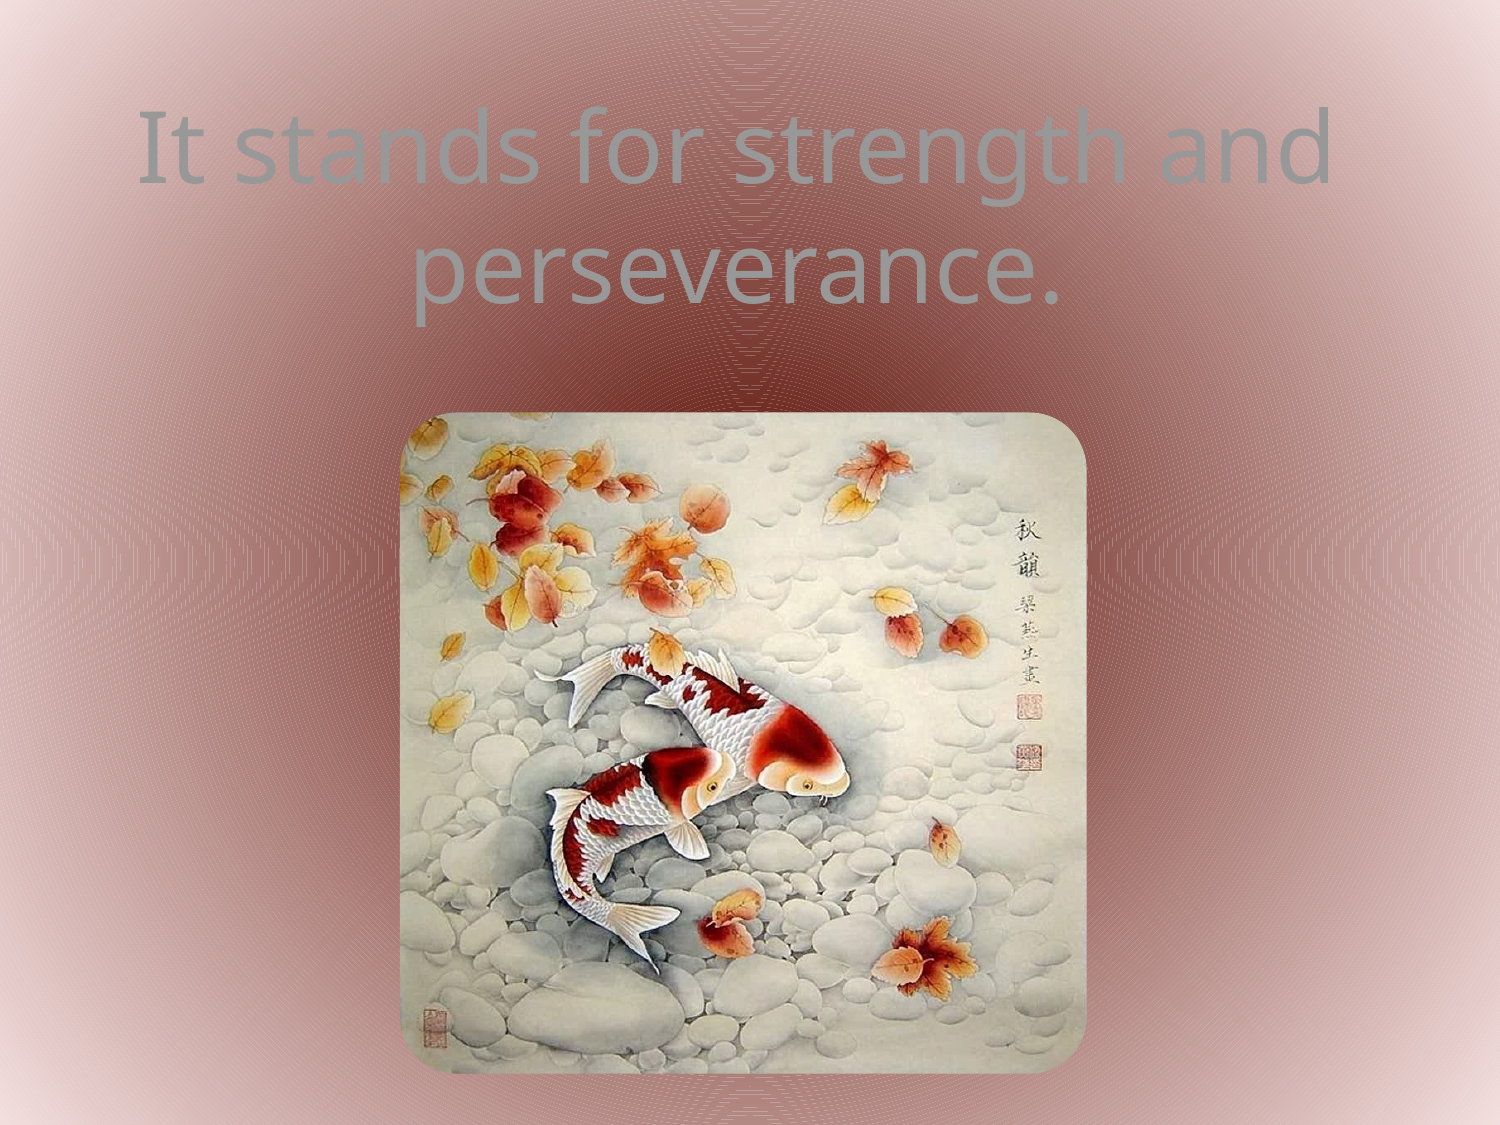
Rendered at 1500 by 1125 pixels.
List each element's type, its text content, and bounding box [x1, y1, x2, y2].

picture [399, 412, 1087, 1074]
title It stands for strength and perseverance. [99, 262, 1375, 504]
